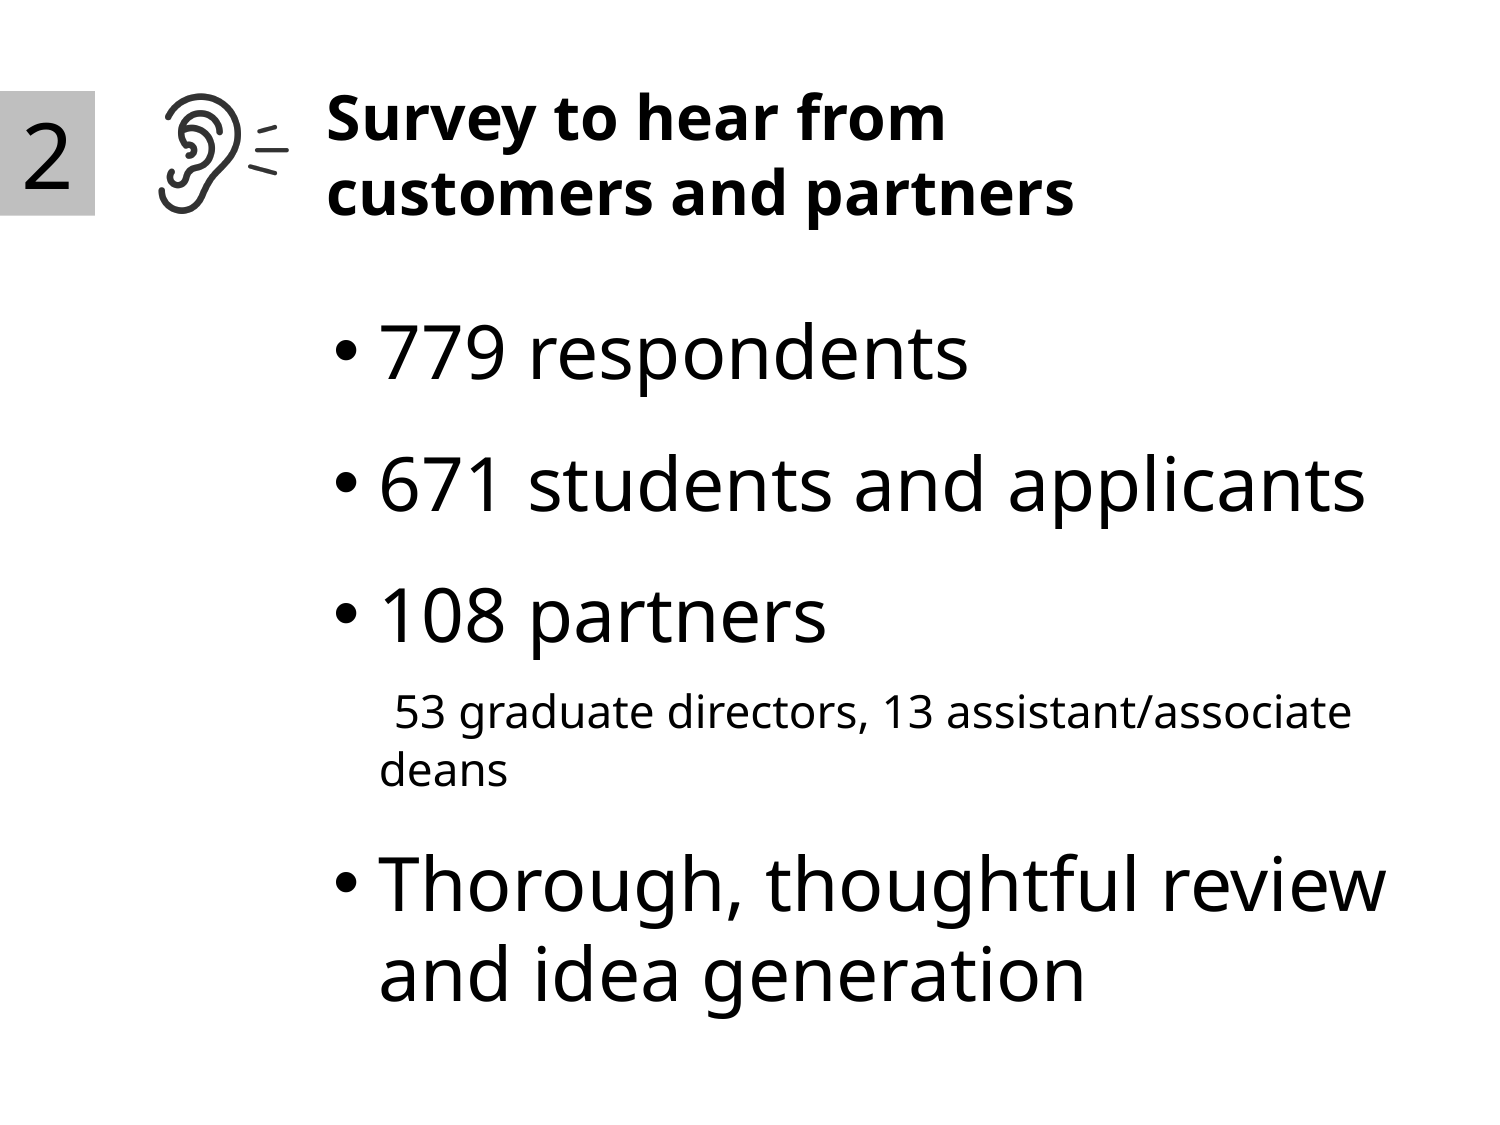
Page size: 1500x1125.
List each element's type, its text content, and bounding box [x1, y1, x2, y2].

text_box 2 [0, 91, 95, 216]
text_box Survey to hear from customers and partners [311, 70, 1162, 236]
picture [154, 84, 293, 223]
text_box 779 respondents 671 students and applicants 108 partners 53 graduate directors, 13 assistant/associate deans Thorough, thoughtful review and idea generation [316, 296, 1481, 1095]
